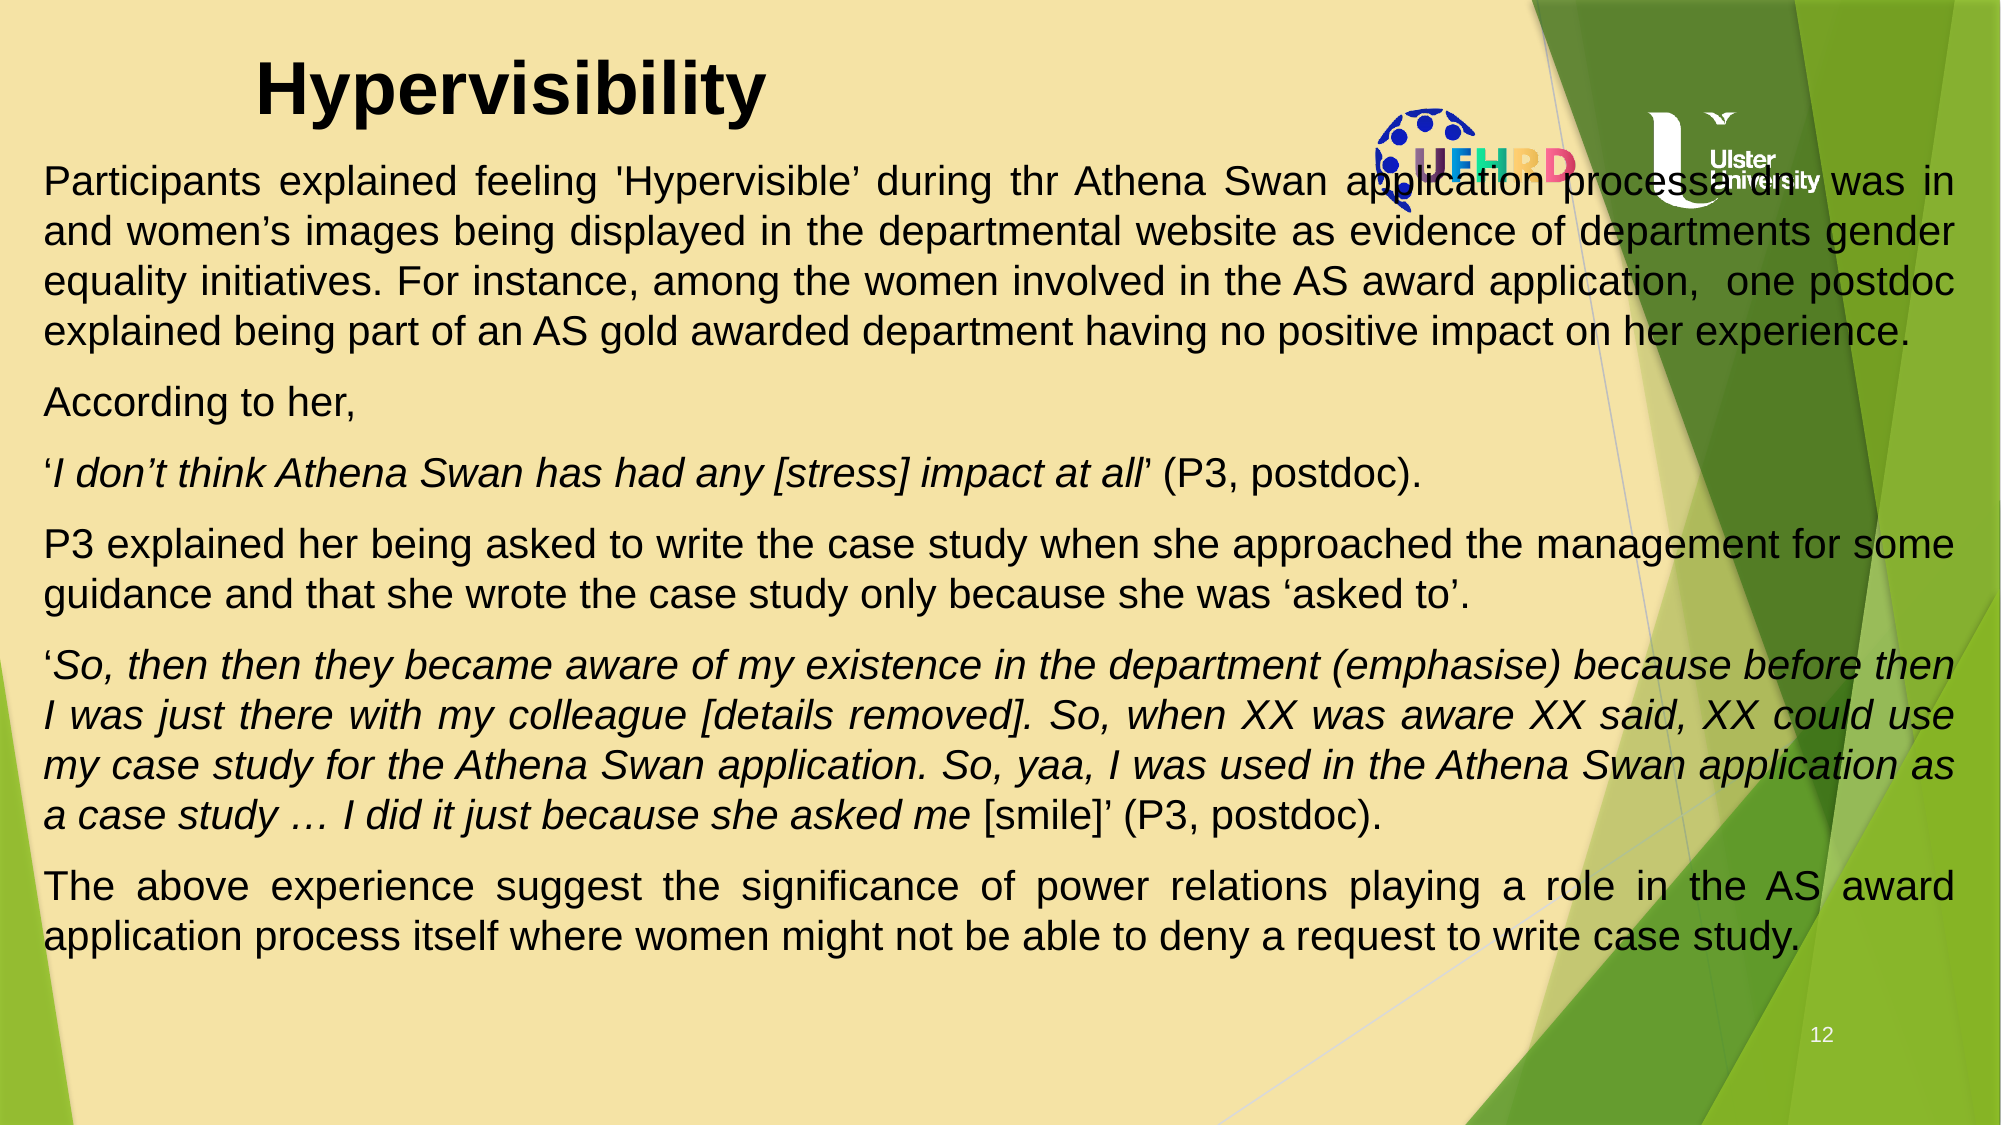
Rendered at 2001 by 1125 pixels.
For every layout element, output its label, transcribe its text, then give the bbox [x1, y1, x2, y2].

list Participants explained feeling 'Hypervisible’ during thr Athena Swan application processa dn was in and women’s images being displayed in the departmental website as evidence of departments gender equality initiatives. For instance, among the women involved in the AS award application, one postdoc explained being part of an AS gold awarded department having no positive impact on her experience. According to her, ‘I don’t think Athena Swan has had any [stress] impact at all’ (P3, postdoc). P3 explained her being asked to write the case study when she approached the management for some guidance and that she wrote the case study only because she was ‘asked to’. ‘So, then then they became aware of my existence in the department (emphasise) because before then I was just there with my colleague [details removed]. So, when XX was aware XX said, XX could use my case study for the Athena Swan application. So, yaa, I was used in the Athena Swan application as a case study … I did it just because she asked me [smile]’ (P3, postdoc). The above experience suggest the significance of power relations playing a role in the AS award application process itself where women might not be able to deny a request to write case study. [28, 146, 1972, 1098]
slide_number 12 [1398, 1013, 1849, 1054]
title Hypervisibility [240, 31, 1386, 168]
picture [1386, 101, 1583, 146]
picture [1623, 76, 1847, 146]
